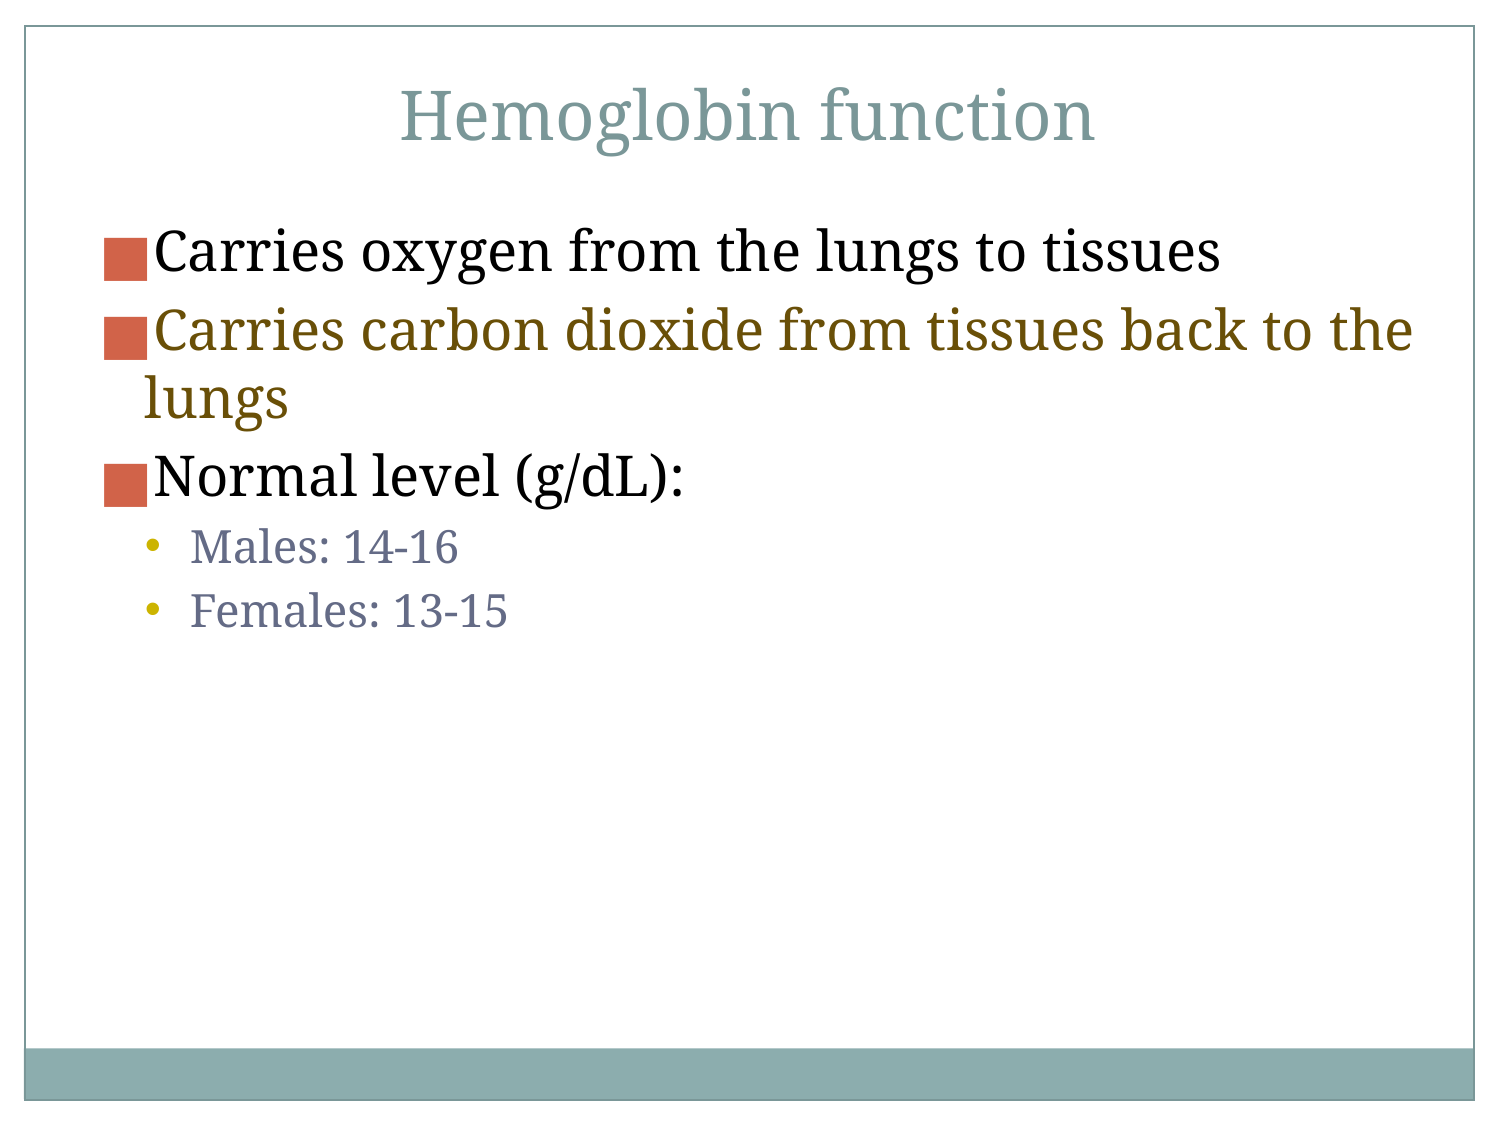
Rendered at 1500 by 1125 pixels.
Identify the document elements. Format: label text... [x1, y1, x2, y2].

title Hemoglobin function [73, 0, 1424, 162]
list Carries oxygen from the lungs to tissues Carries carbon dioxide from tissues back to the lungs Normal level (g/dL): Males: 14-16 Females: 13-15 [85, 208, 1436, 796]
